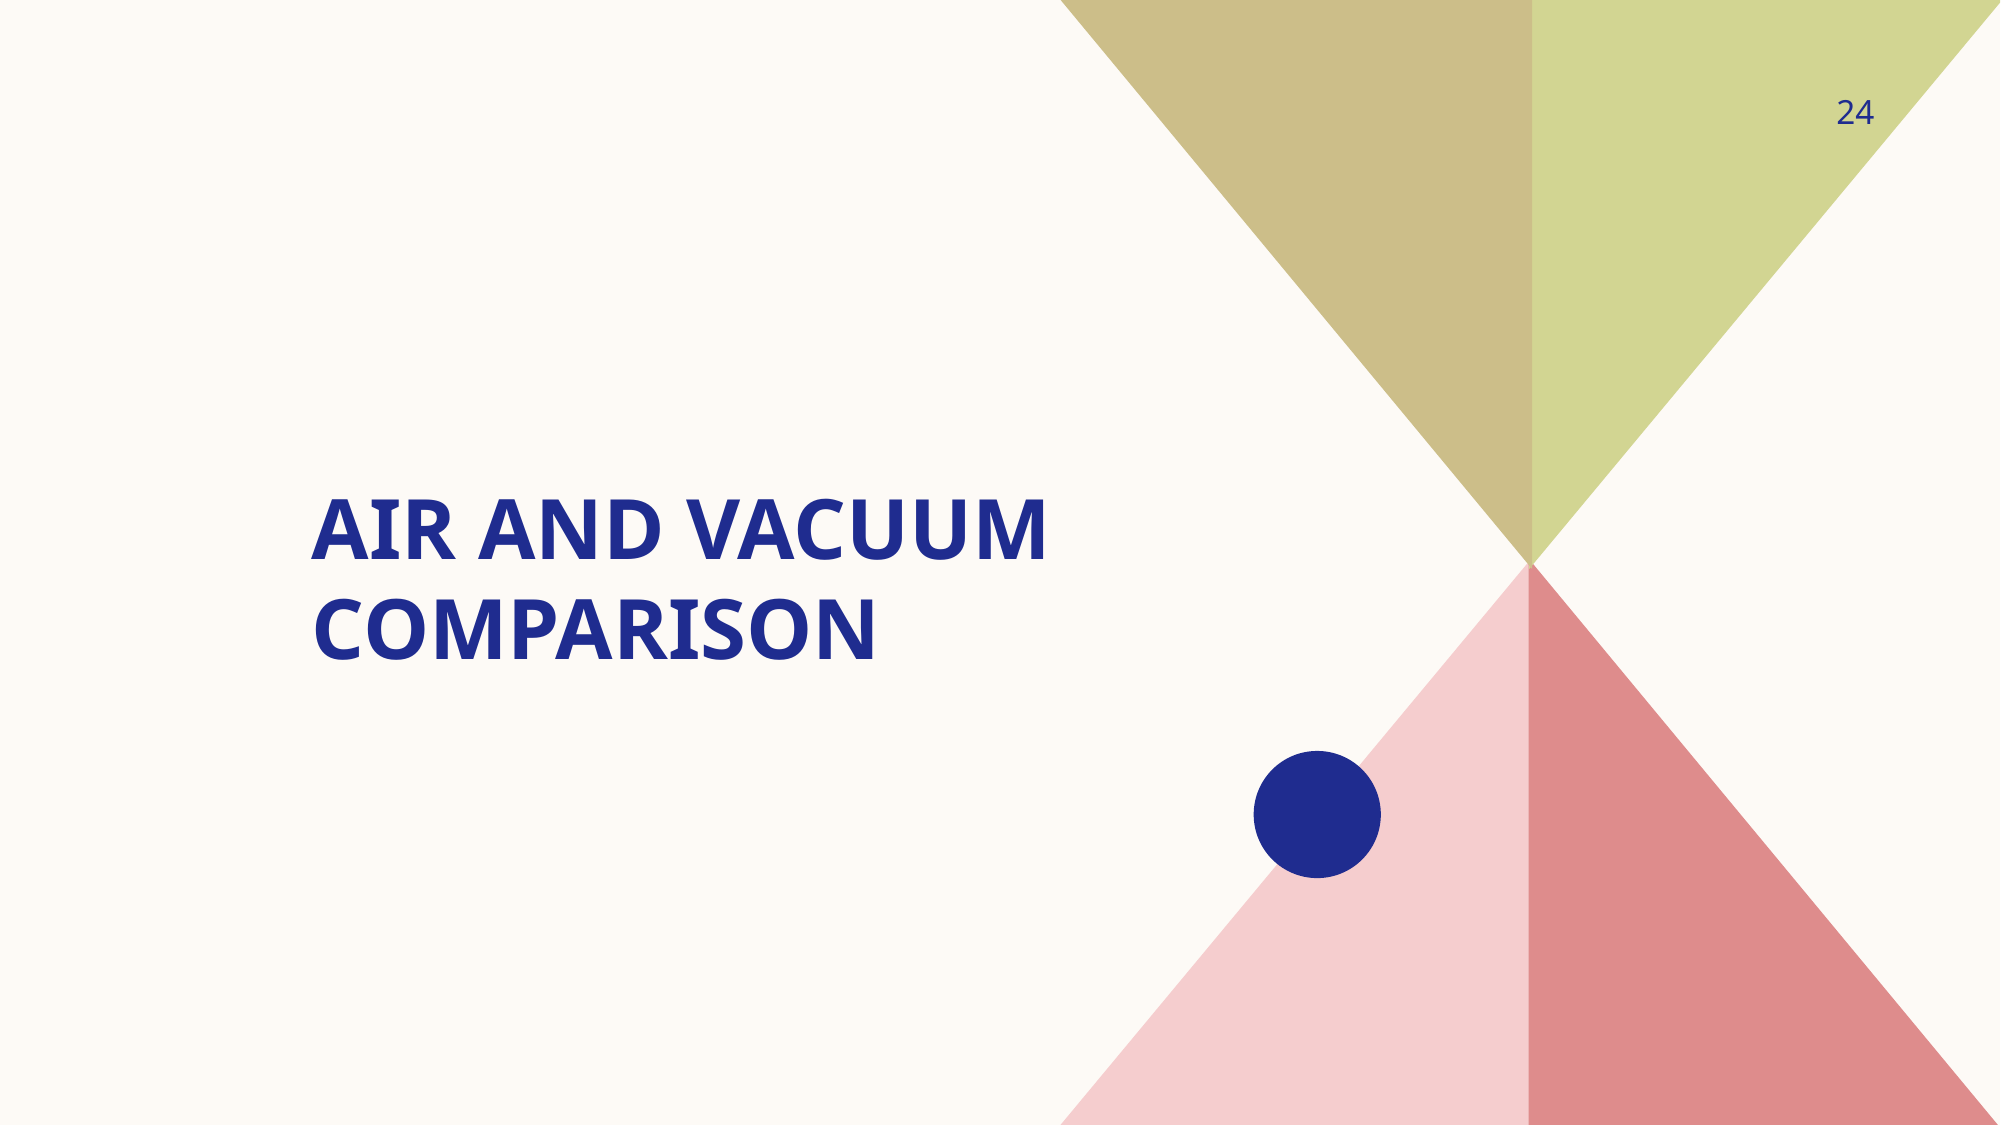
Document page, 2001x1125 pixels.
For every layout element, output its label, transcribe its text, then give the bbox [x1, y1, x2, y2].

slide_number 24 [1699, 75, 1875, 153]
title Air and Vacuum comparison [296, 424, 1227, 676]
